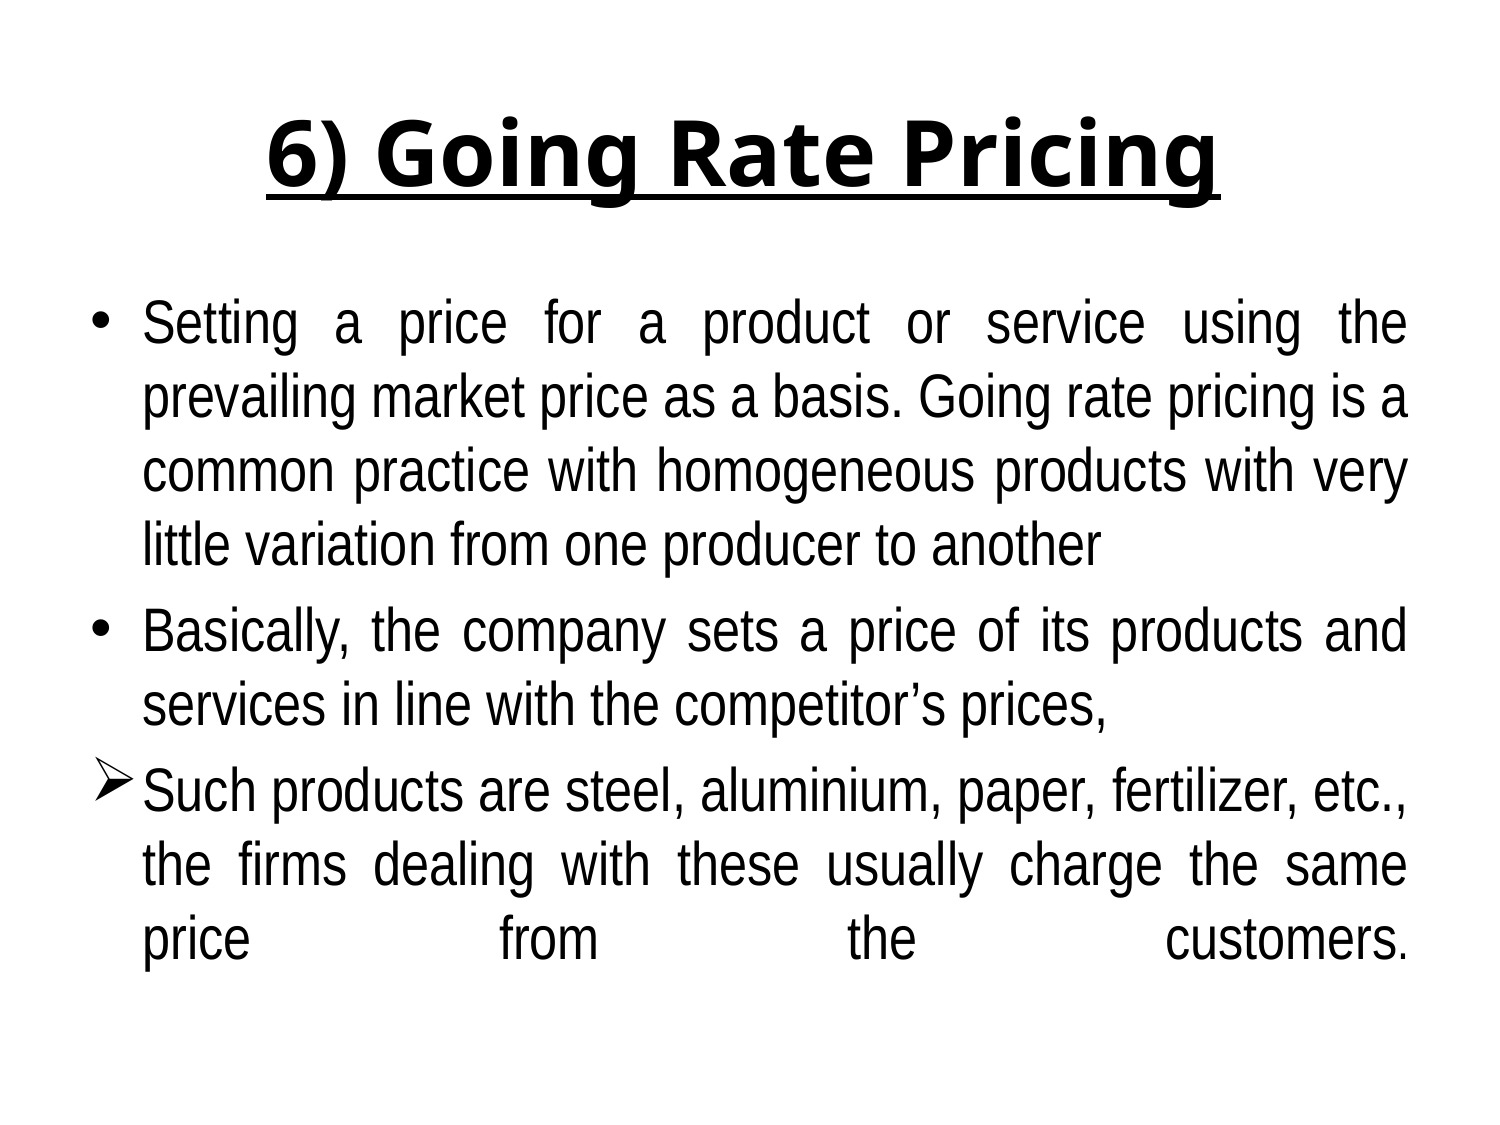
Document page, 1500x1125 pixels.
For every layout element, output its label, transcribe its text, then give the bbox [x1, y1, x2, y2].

title 6) Going Rate Pricing [125, 75, 1363, 225]
list Setting a price for a product or service using the prevailing market price as a basis. Going rate pricing is a common practice with homogeneous products with very little variation from one producer to another Basically, the company sets a price of its products and services in line with the competitor’s prices, Such products are steel, aluminium, paper, fertilizer, etc., the firms dealing with these usually charge the same price from the customers. [75, 275, 1425, 1050]
